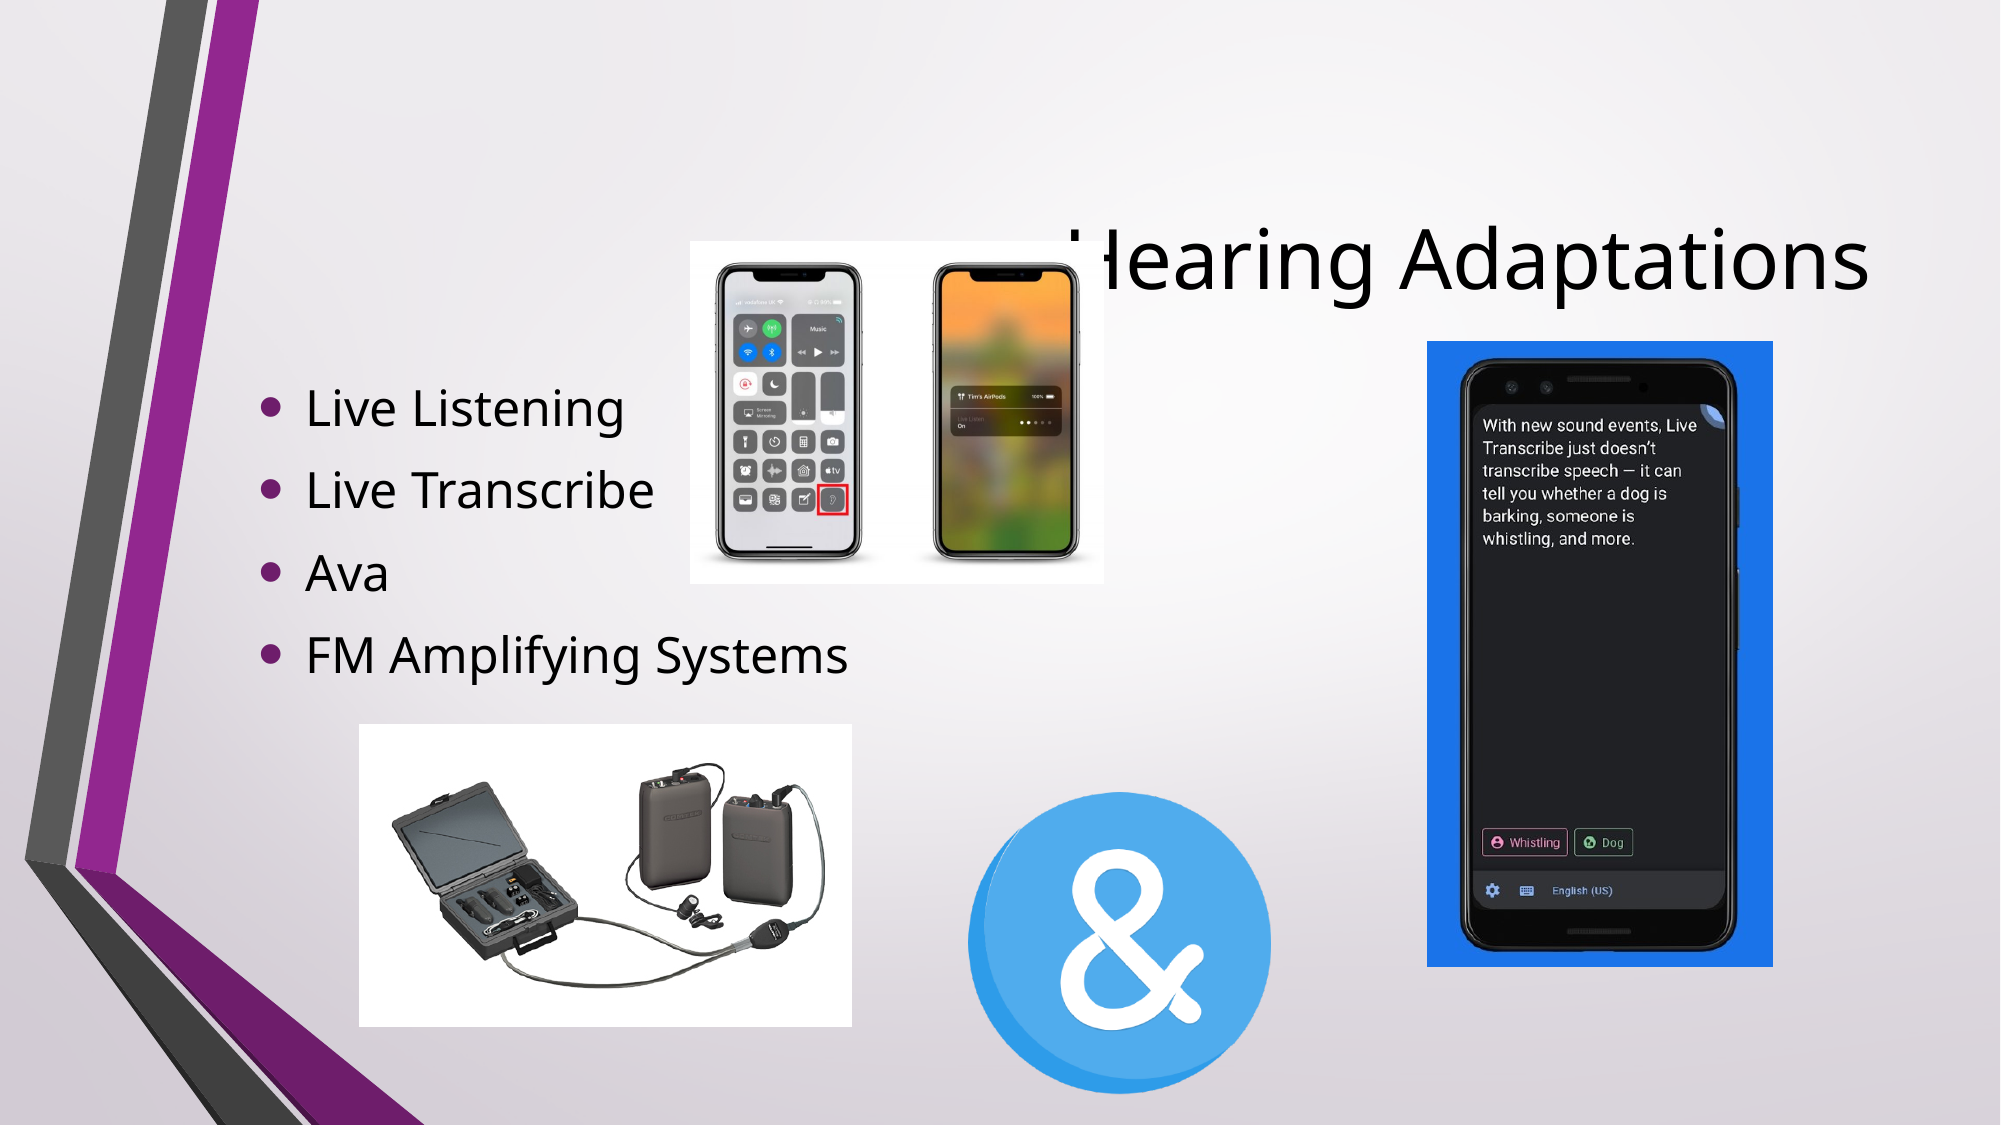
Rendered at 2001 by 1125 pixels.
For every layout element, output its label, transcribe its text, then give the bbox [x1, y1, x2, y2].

picture [967, 791, 1272, 1096]
title Hearing Adaptations [243, 112, 1887, 400]
picture [1426, 341, 1773, 967]
list Live Listening Live Transcribe Ava FM Amplifying Systems [243, 306, 1047, 819]
picture [689, 240, 1104, 585]
picture [359, 724, 852, 1028]
